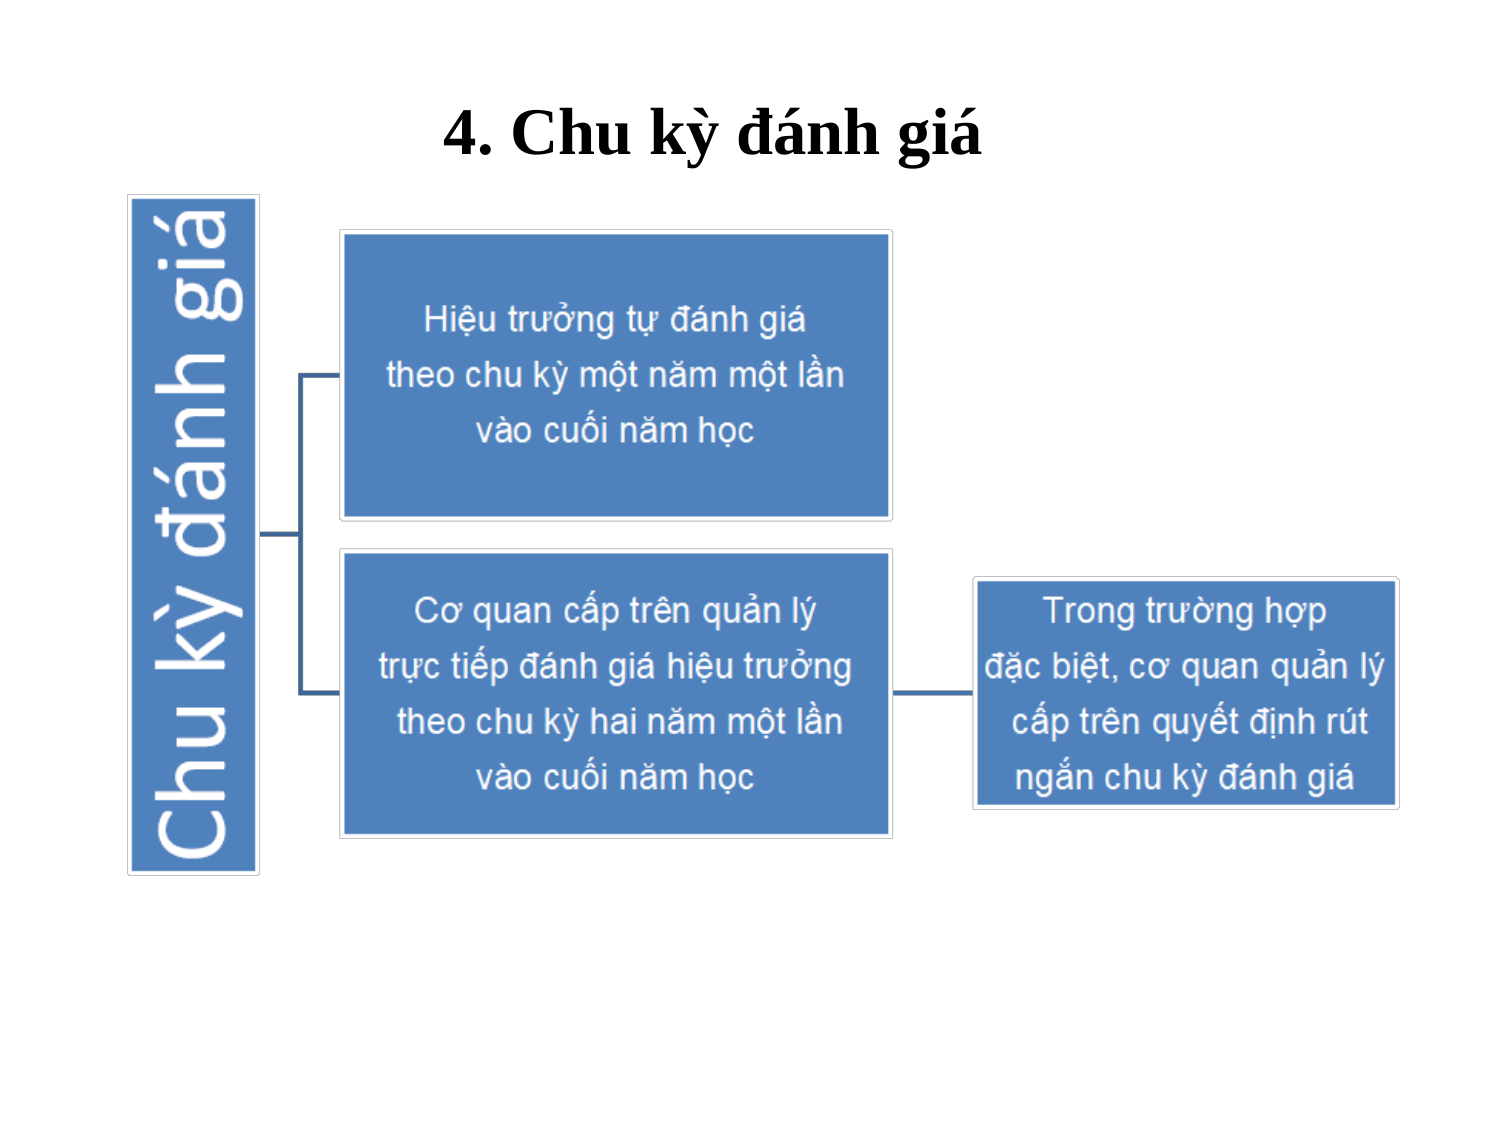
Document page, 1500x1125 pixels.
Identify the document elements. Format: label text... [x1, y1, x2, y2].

picture [125, 193, 1403, 880]
text_box 4. Chu kỳ đánh giá [87, 75, 1327, 182]
